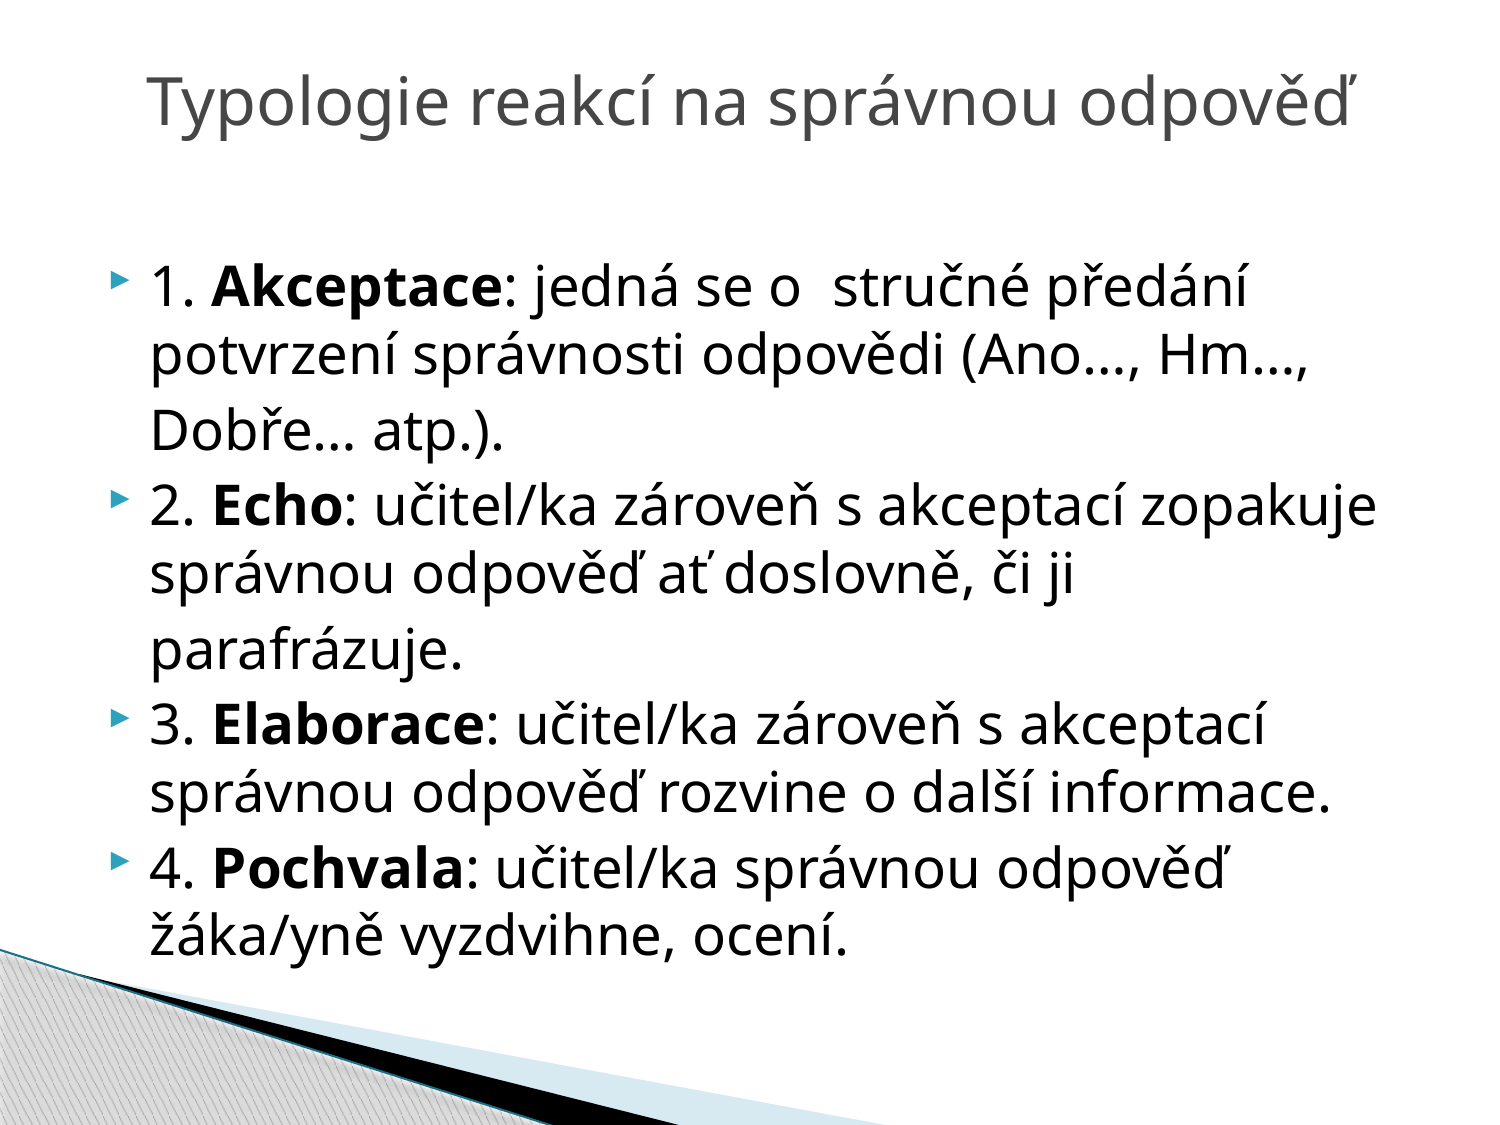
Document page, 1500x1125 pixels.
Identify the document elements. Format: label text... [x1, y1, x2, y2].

list 1. Akceptace: jedná se o stručné předání potvrzení správnosti odpovědi (Ano…, Hm…, Dobře… atp.). 2. Echo: učitel/ka zároveň s akceptací zopakuje správnou odpověď ať doslovně, či ji parafrázuje. 3. Elaborace: učitel/ka zároveň s akceptací správnou odpověď rozvine o další informace. 4. Pochvala: učitel/ka správnou odpověď žáka/yně vyzdvihne, ocení. [75, 243, 1425, 986]
title Typologie reakcí na správnou odpověď [75, 45, 1425, 233]
